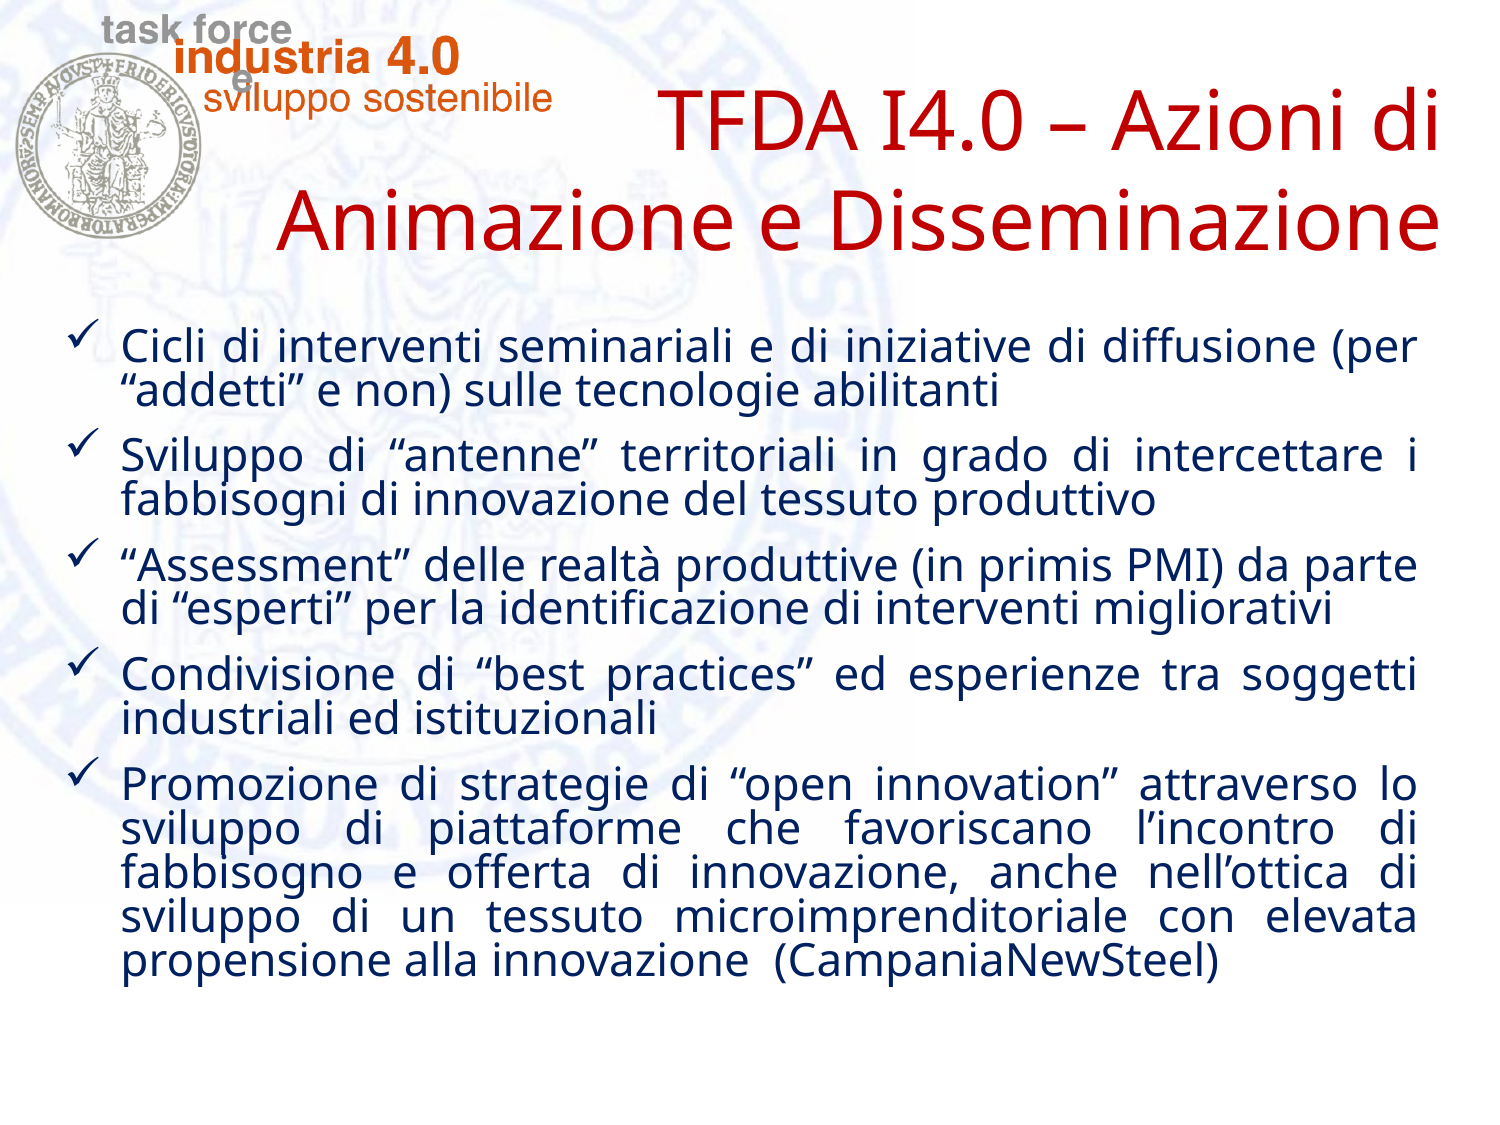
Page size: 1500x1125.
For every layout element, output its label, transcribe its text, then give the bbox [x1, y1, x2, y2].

text_box TFDA I4.0 – Azioni di Animazione e Disseminazione [175, 59, 1459, 270]
picture [0, 0, 921, 904]
list Cicli di interventi seminariali e di iniziative di diffusione (per “addetti” e non) sulle tecnologie abilitanti Sviluppo di “antenne” territoriali in grado di intercettare i fabbisogni di innovazione del tessuto produttivo “Assessment” delle realtà produttive (in primis PMI) da parte di “esperti” per la identificazione di interventi migliorativi Condivisione di “best practices” ed esperienze tra soggetti industriali ed istituzionali Promozione di strategie di “open innovation” attraverso lo sviluppo di piattaforme che favoriscano l’incontro di fabbisogno e offerta di innovazione, anche nell’ottica di sviluppo di un tessuto microimprenditoriale con elevata propensione alla innovazione (CampaniaNewSteel) [49, 319, 1435, 1037]
